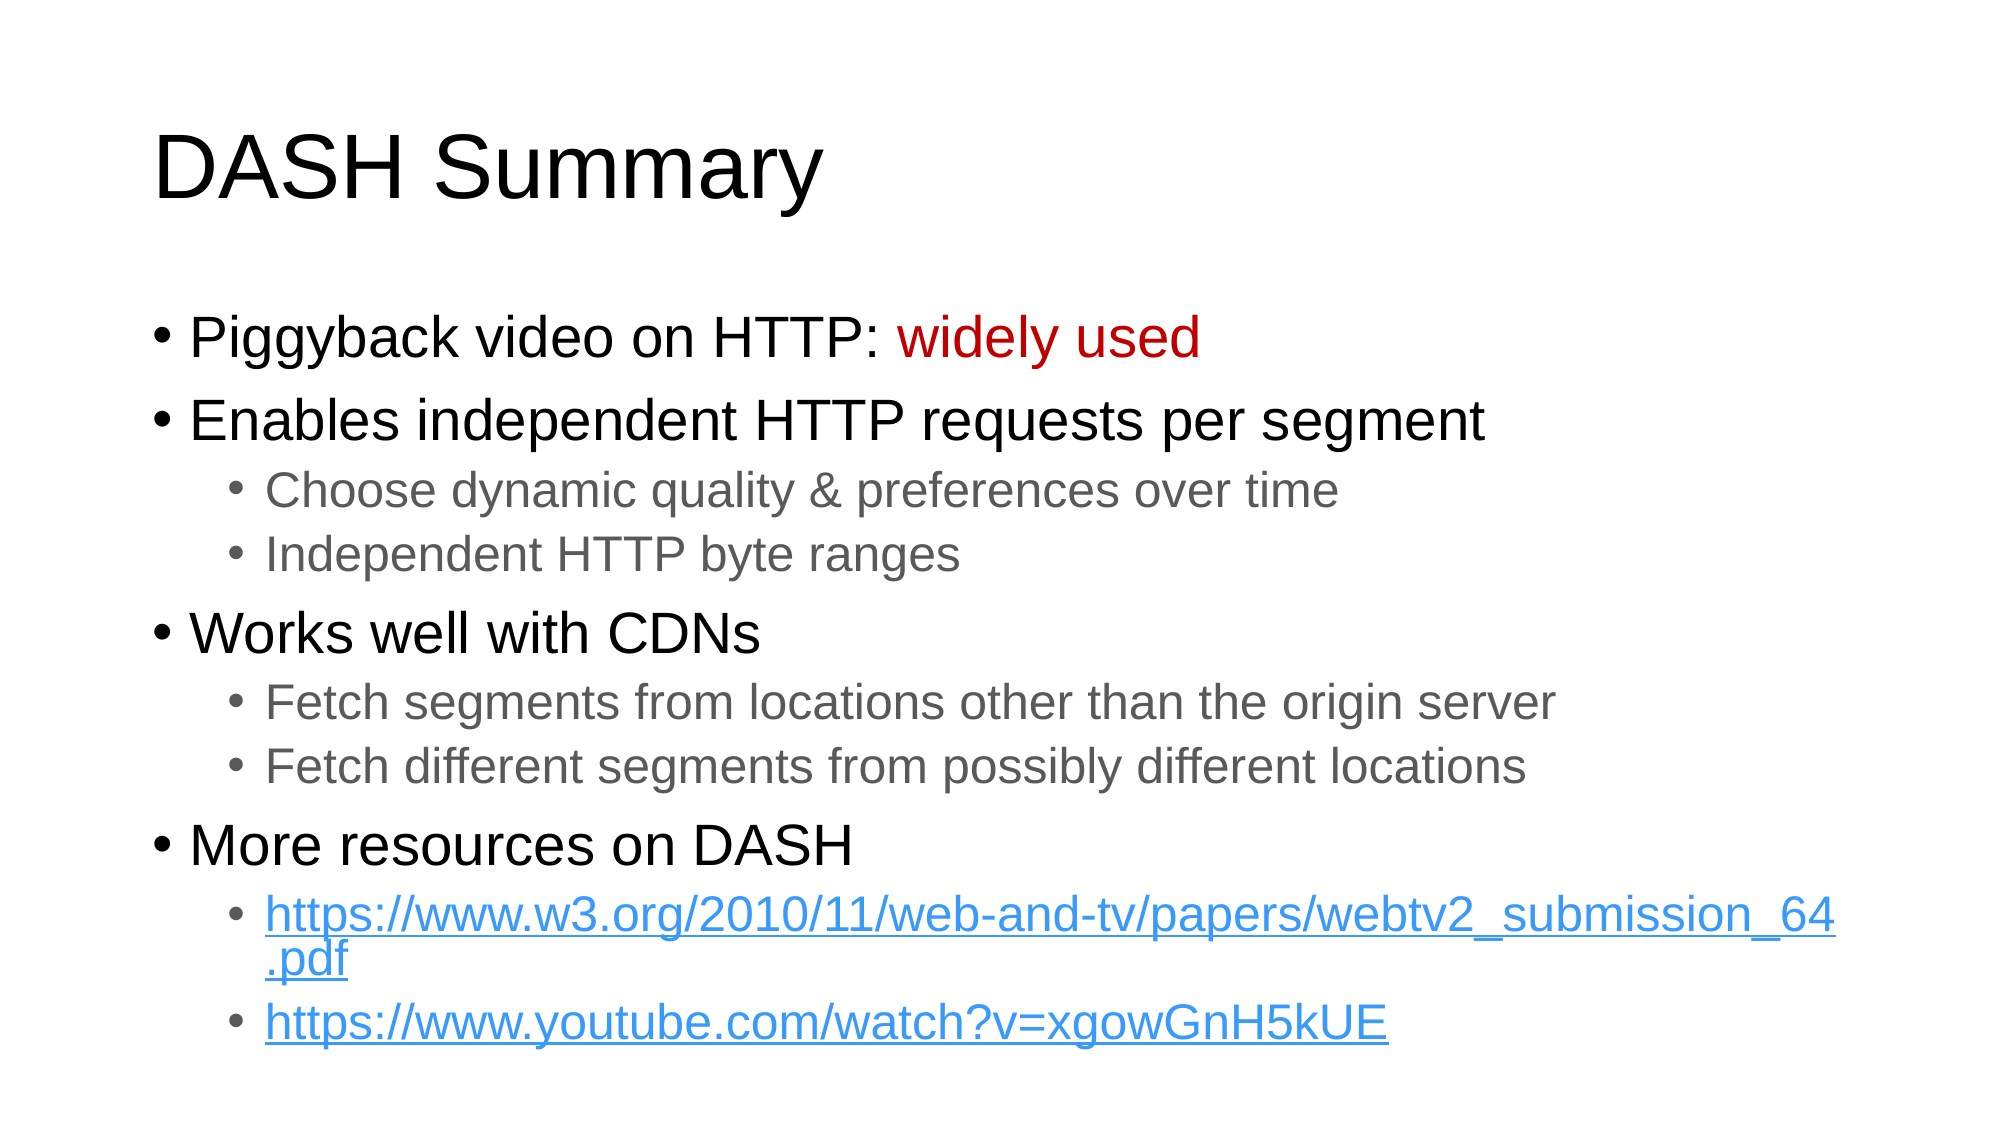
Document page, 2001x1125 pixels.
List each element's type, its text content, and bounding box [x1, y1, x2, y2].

list Piggyback video on HTTP: widely used Enables independent HTTP requests per segment Choose dynamic quality & preferences over time Independent HTTP byte ranges Works well with CDNs Fetch segments from locations other than the origin server Fetch different segments from possibly different locations More resources on DASH https://www.w3.org/2010/11/web-and-tv/papers/webtv2_submission_64.pdf https://www.youtube.com/watch?v=xgowGnH5kUE [137, 299, 1863, 1099]
title DASH Summary [137, 59, 1863, 278]
